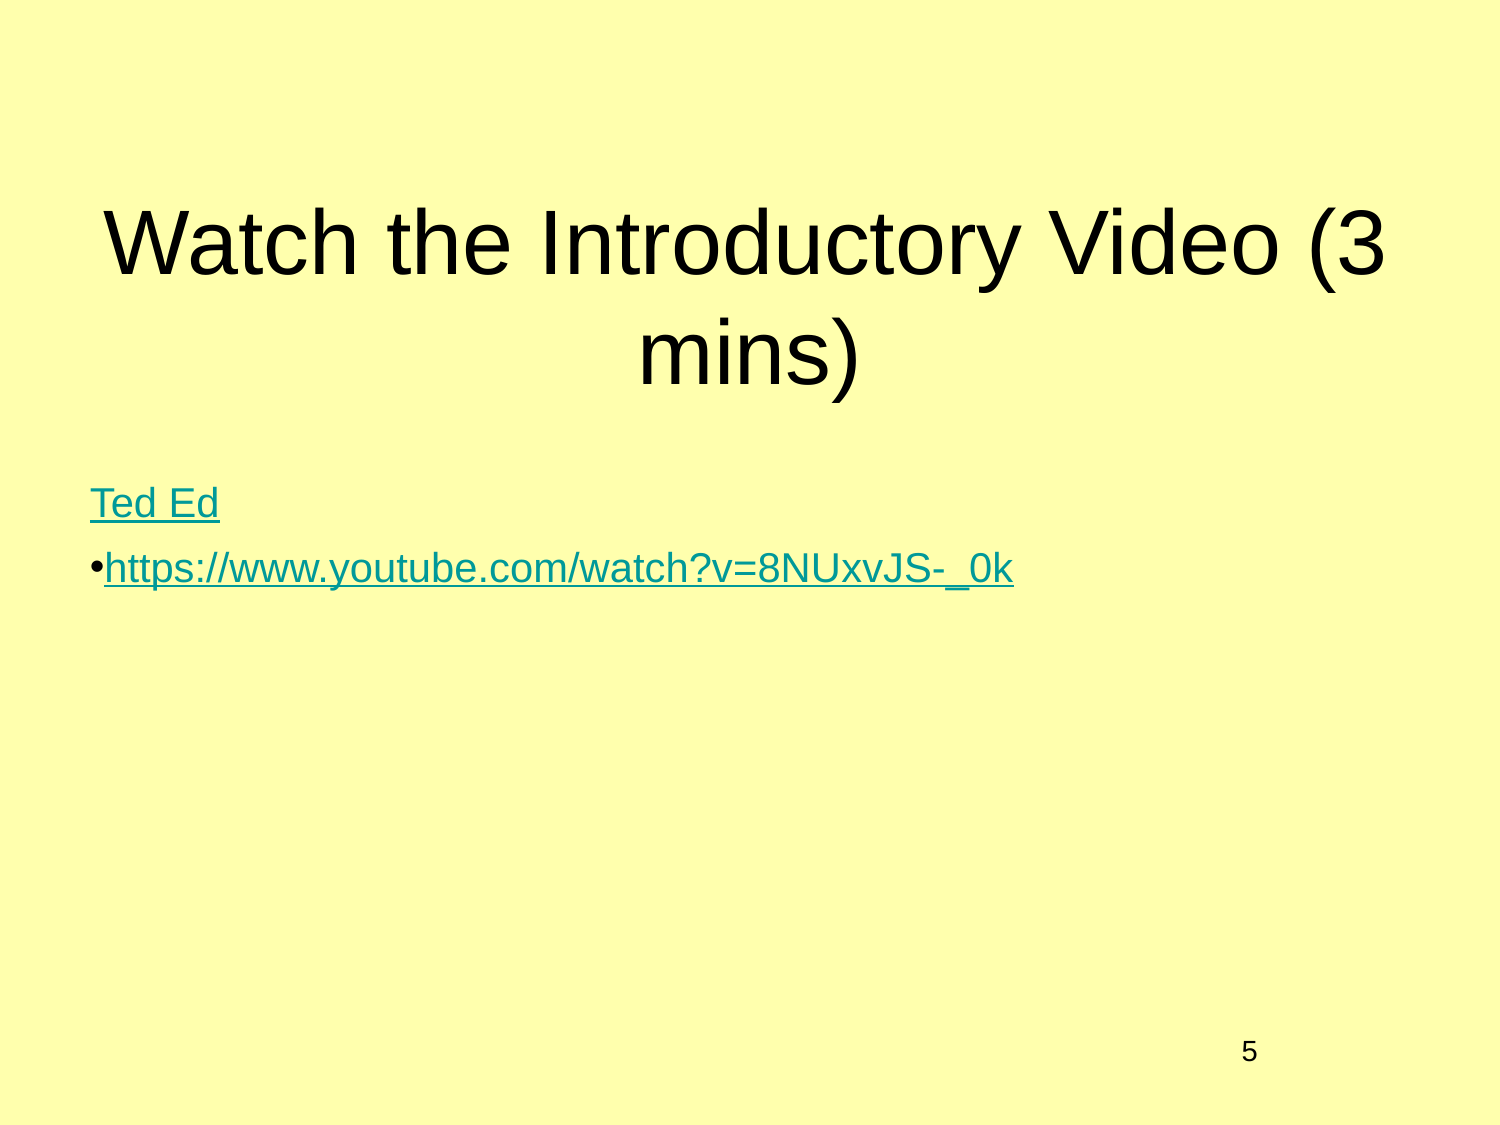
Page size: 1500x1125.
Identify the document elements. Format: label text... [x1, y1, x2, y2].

title Watch the Introductory Video (3 mins) [75, 169, 1425, 417]
list Ted Ed https://www.youtube.com/watch?v=8NUxvJS-_0k [75, 467, 1425, 1123]
